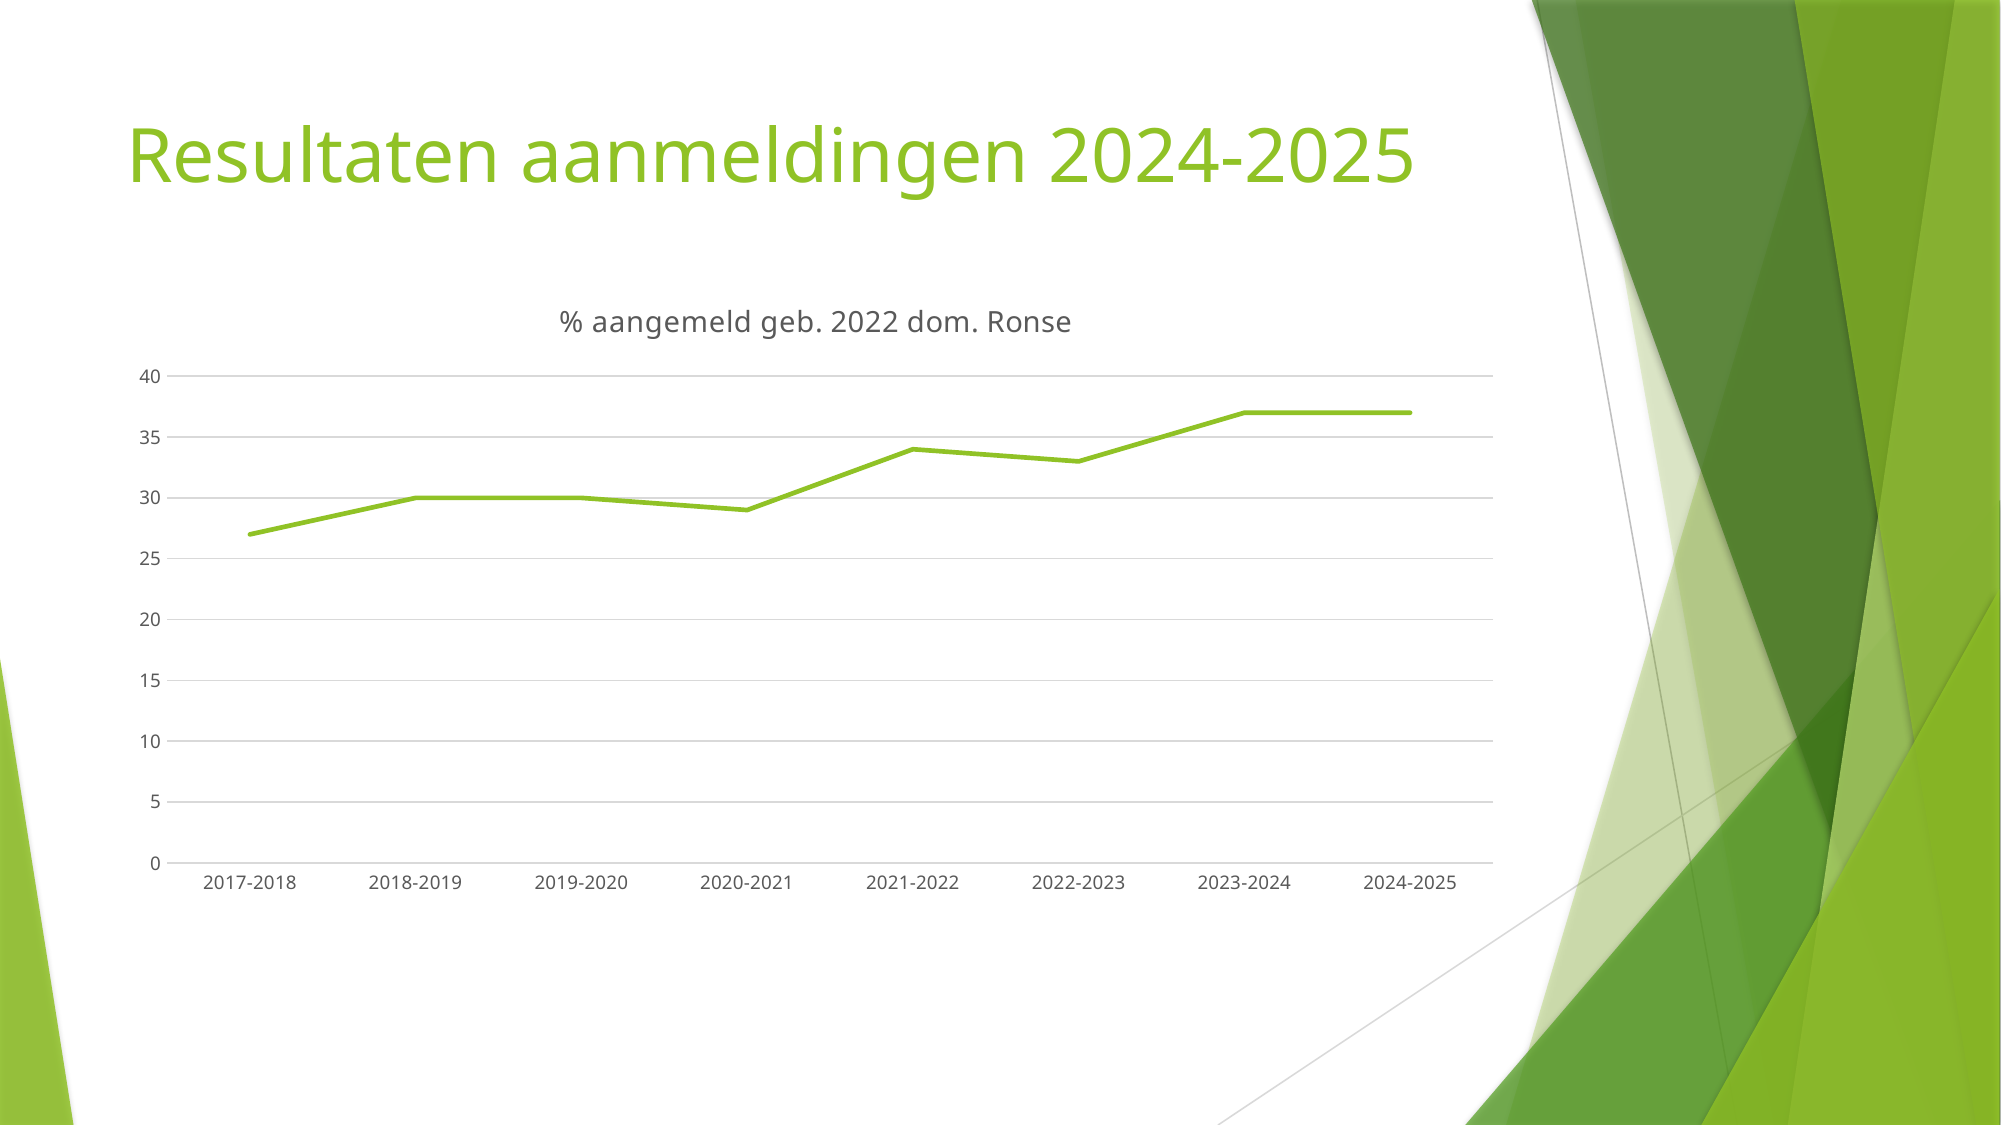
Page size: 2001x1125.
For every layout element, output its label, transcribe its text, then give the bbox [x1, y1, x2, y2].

title Resultaten aanmeldingen 2024-2025 [111, 99, 1522, 270]
chart [110, 270, 1522, 909]
